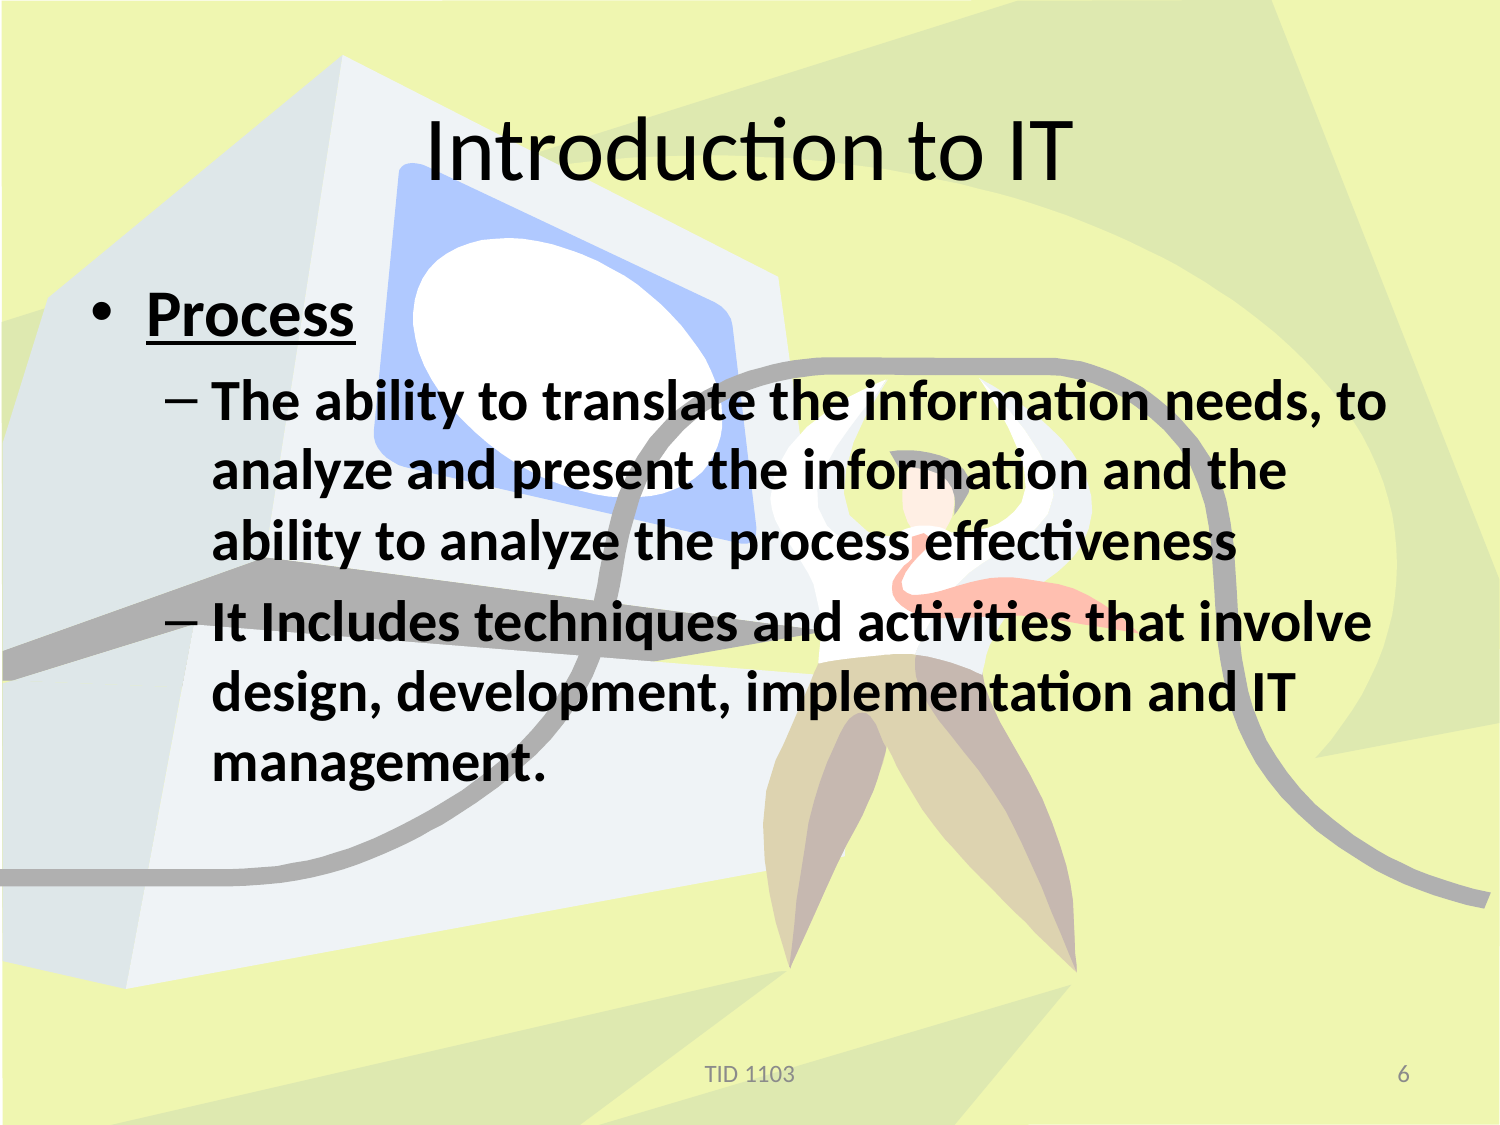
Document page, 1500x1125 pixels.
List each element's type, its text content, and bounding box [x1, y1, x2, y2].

title Introduction to IT [75, 50, 1425, 238]
slide_number 6 [1074, 1042, 1425, 1103]
list Process The ability to translate the information needs, to analyze and present the information and the ability to analyze the process effectiveness It Includes techniques and activities that involve design, development, implementation and IT management. [75, 262, 1425, 1005]
footer TID 1103 [512, 1042, 988, 1103]
